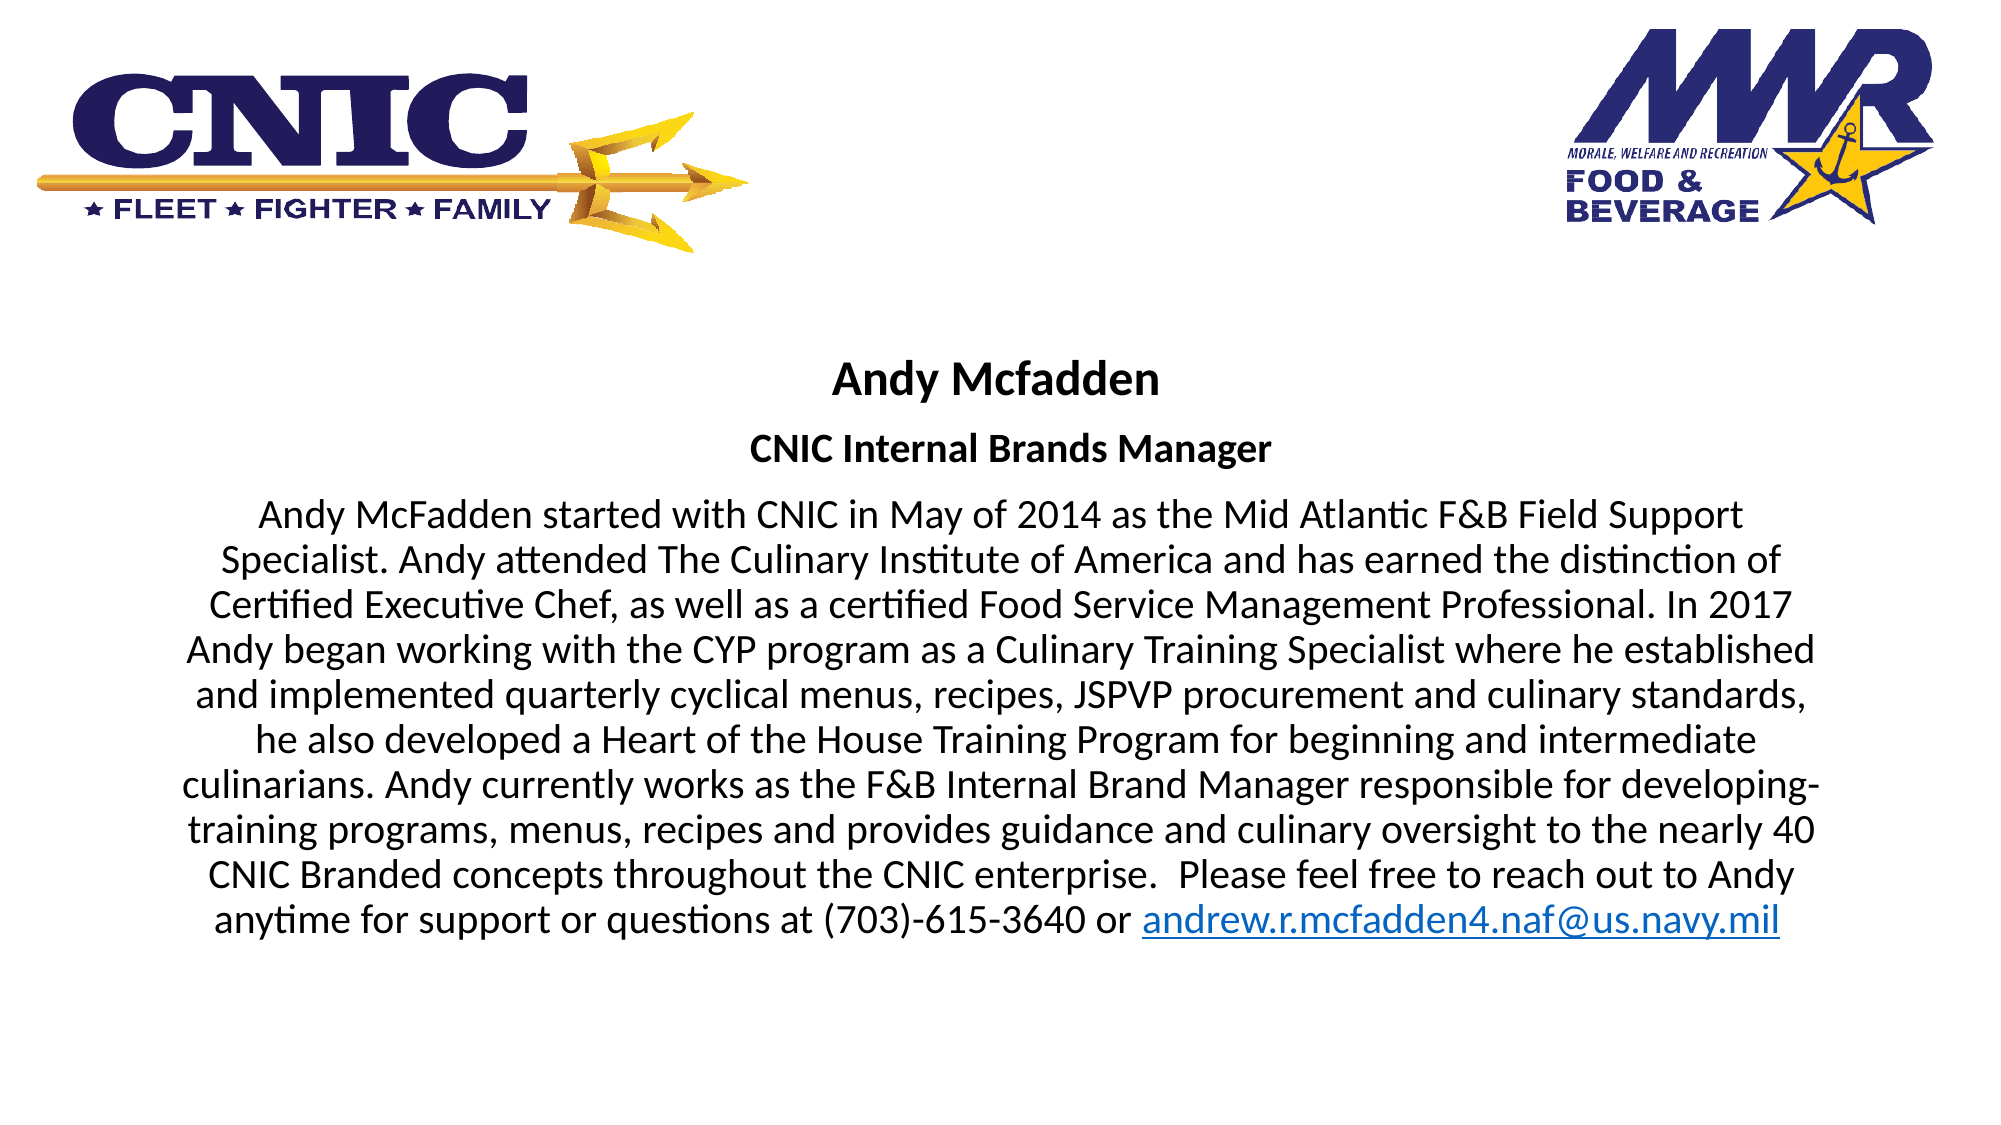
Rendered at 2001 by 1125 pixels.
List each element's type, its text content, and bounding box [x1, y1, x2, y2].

subtitle Andy Mcfadden CNIC Internal Brands Manager Andy McFadden started with CNIC in May of 2014 as the Mid Atlantic F&B Field Support Specialist. Andy attended The Culinary Institute of America and has earned the distinction of Certified Executive Chef, as well as a certified Food Service Management Professional. In 2017 Andy began working with the CYP program as a Culinary Training Specialist where he established and implemented quarterly cyclical menus, recipes, JSPVP procurement and culinary standards, he also developed a Heart of the House Training Program for beginning and intermediate culinarians. Andy currently works as the F&B Internal Brand Manager responsible for developing- training programs, menus, recipes and provides guidance and culinary oversight to the nearly 40 CNIC Branded concepts throughout the CNIC enterprise. Please feel free to reach out to Andy anytime for support or questions at (703)-615-3640 or andrew.r.mcfadden4.naf@us.navy.mil [158, 344, 1846, 1044]
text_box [37, 29, 1934, 253]
